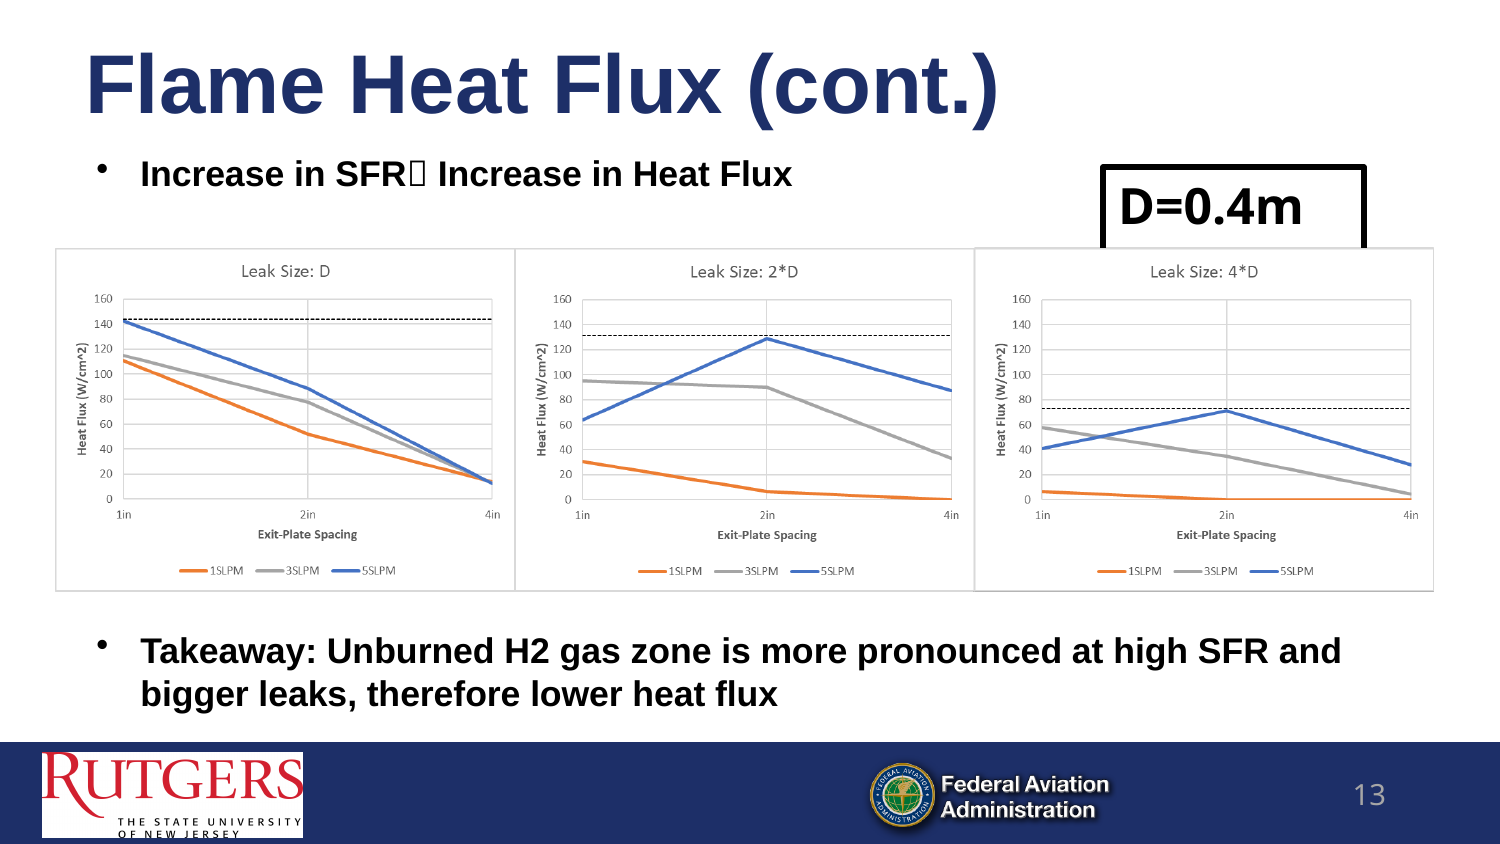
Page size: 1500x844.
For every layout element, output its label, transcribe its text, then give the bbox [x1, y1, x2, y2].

list Increase in SFR Increase in Heat Flux Takeaway: Unburned H2 gas zone is more pronounced at high SFR and bigger leaks, therefore lower heat flux [81, 143, 1402, 245]
picture [42, 752, 303, 838]
title Flame Heat Flux (cont.) [70, 42, 1461, 118]
text_box D=0.4mm [1103, 167, 1364, 245]
picture [55, 247, 1435, 592]
list Increase in SFR Increase in Heat Flux Takeaway: Unburned H2 gas zone is more pronounced at high SFR and bigger leaks, therefore lower heat flux [81, 602, 1402, 726]
slide_number 13 [1121, 768, 1402, 826]
picture [859, 752, 1120, 844]
